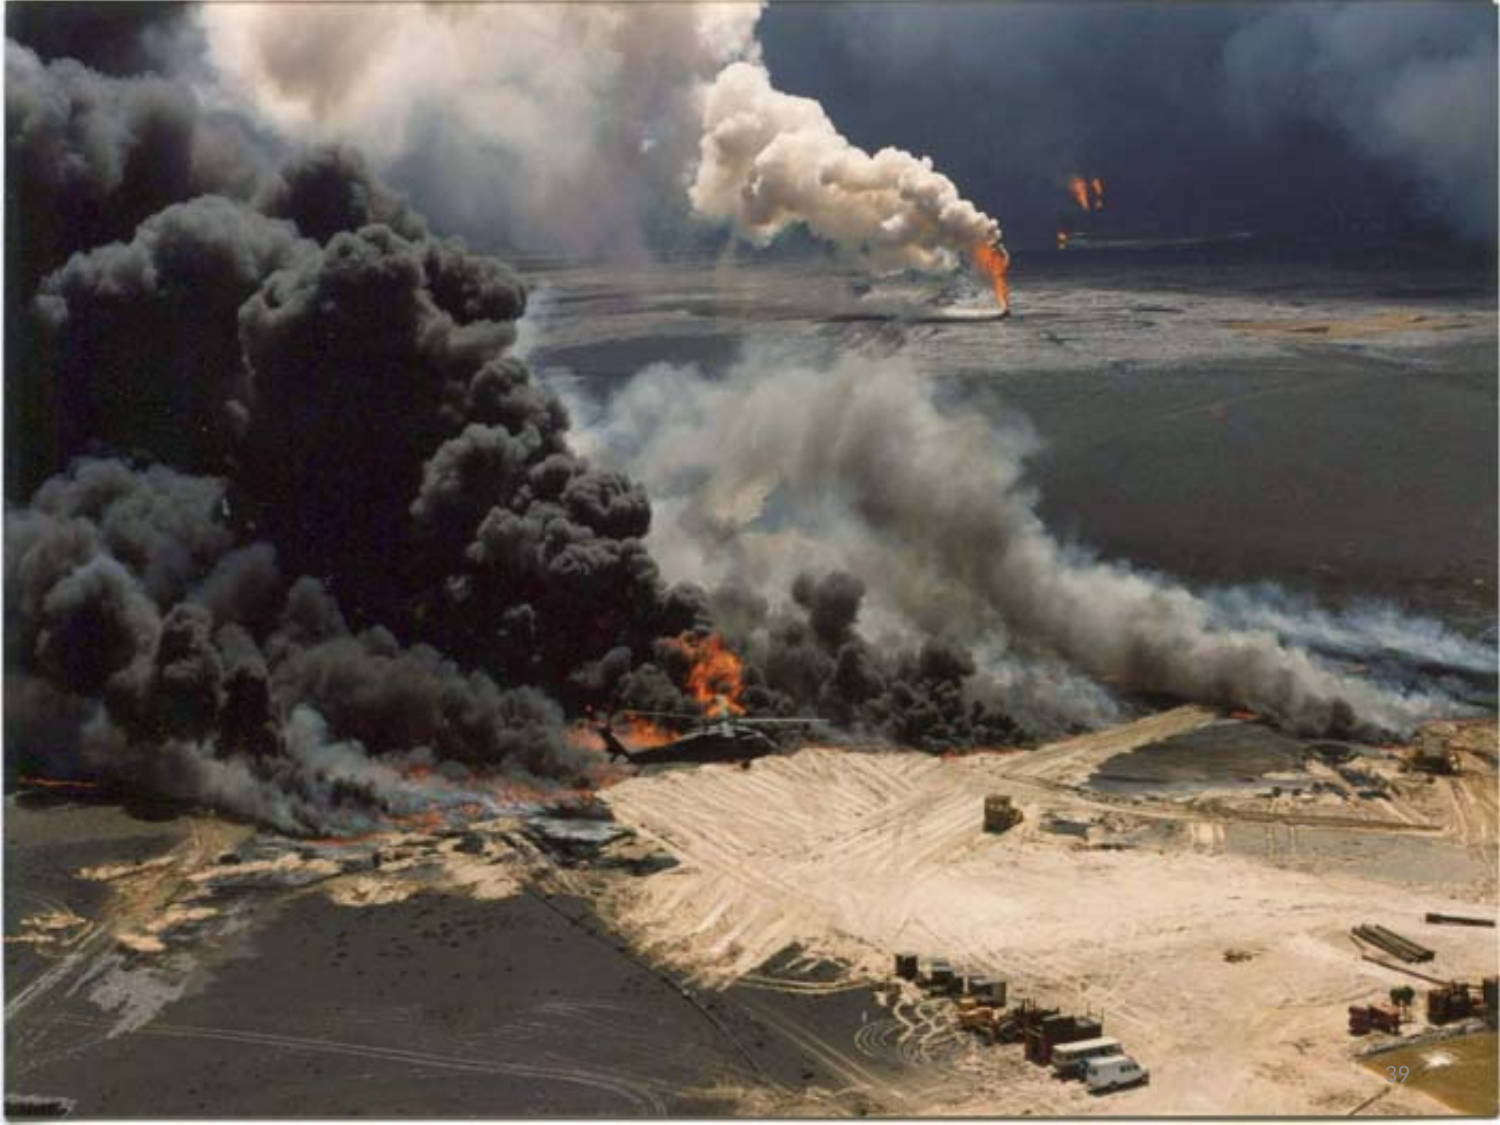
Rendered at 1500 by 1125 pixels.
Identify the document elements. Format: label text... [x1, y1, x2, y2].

slide_number 39 [1074, 1042, 1425, 1103]
picture [0, 0, 1500, 1125]
